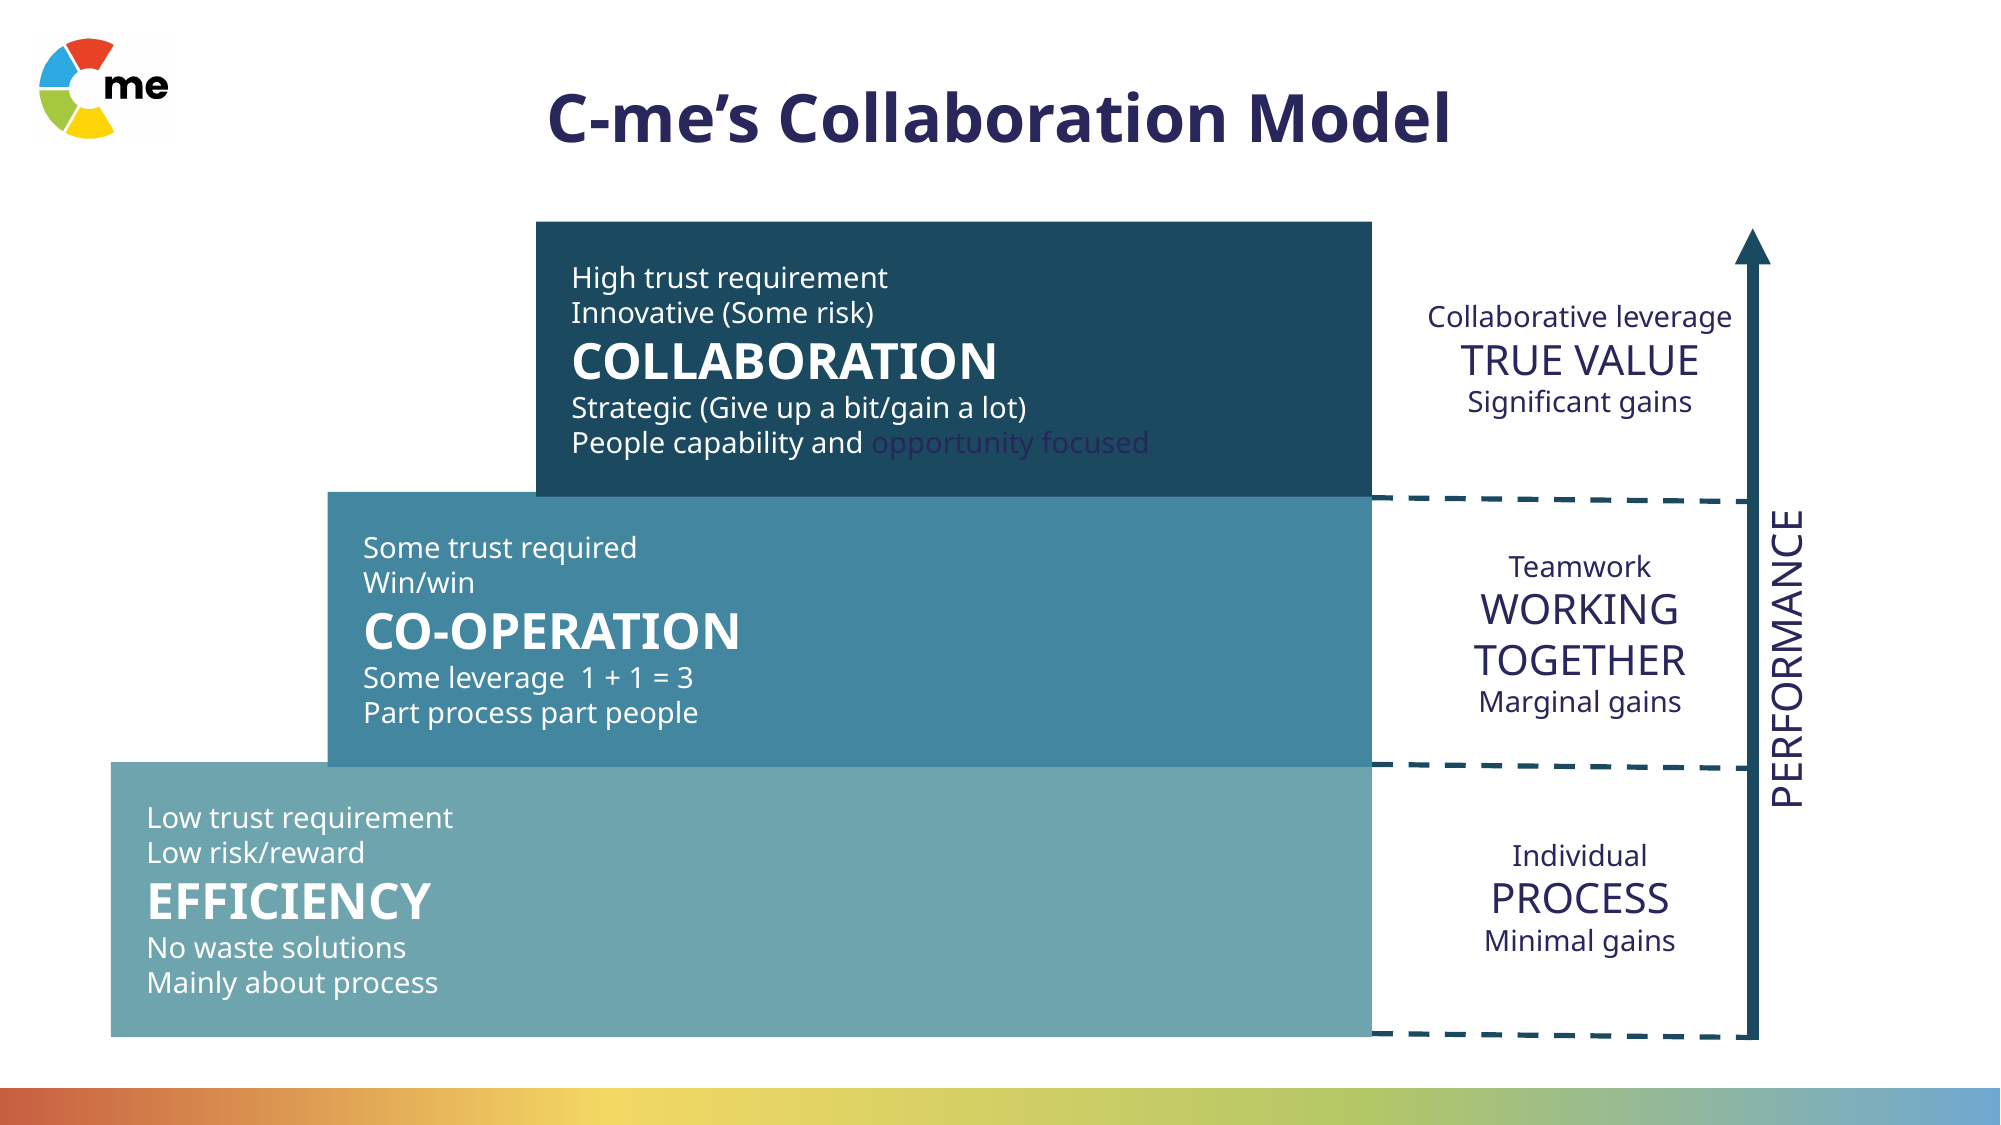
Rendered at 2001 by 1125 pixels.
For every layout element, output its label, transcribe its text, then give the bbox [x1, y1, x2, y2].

picture [0, 1088, 2000, 1125]
text_box PERFORMANCE [1753, 474, 1834, 845]
text_box High trust requirement Innovative (Some risk) COLLABORATION Strategic (Give up a bit/gain a lot) People capability and opportunity focused [535, 221, 1371, 498]
text_box Low trust requirement Low risk/reward EFFICIENCY No waste solutions Mainly about process [110, 761, 1372, 1038]
text_box Individual PROCESS Minimal gains [1371, 761, 1747, 1033]
text_box C-me’s Collaboration Model [433, 68, 1567, 164]
text_box Collaborative leverage TRUE VALUE Significant gains [1371, 220, 1754, 495]
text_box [1372, 497, 1753, 502]
text_box Some trust required Win/win CO-OPERATION Some leverage 1 + 1 = 3 Part process part people [327, 491, 1371, 768]
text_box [1372, 1033, 1753, 1038]
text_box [1372, 764, 1753, 769]
picture [34, 33, 173, 144]
text_box Teamwork WORKING TOGETHER Marginal gains [1371, 495, 1747, 761]
